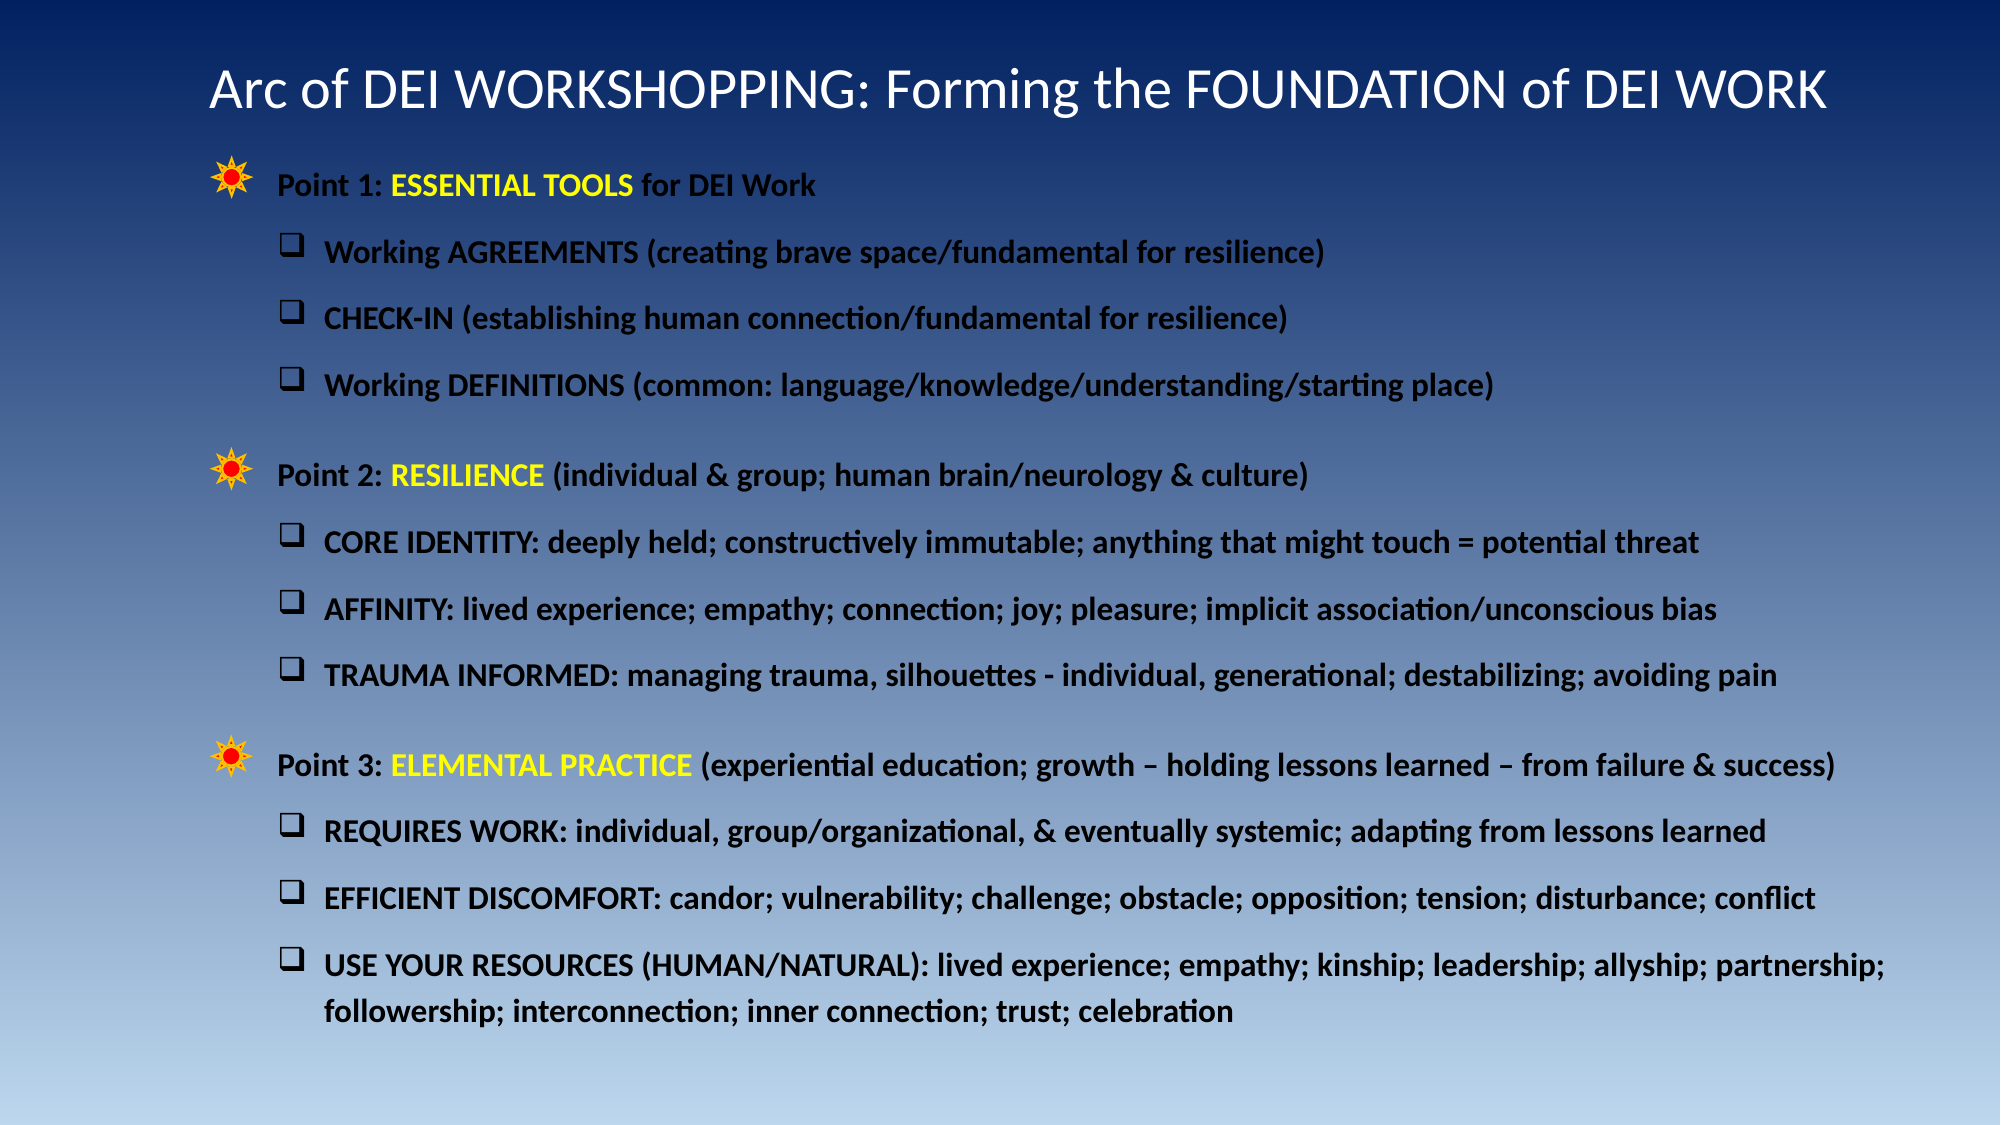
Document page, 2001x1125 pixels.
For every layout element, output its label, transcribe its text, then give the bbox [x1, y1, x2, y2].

text_box Arc of DEI WORKSHOPPING: Forming the FOUNDATION of DEI WORK [149, 42, 1888, 128]
text_box [209, 734, 254, 779]
text_box Point 1: ESSENTIAL TOOLS for DEI Work Working AGREEMENTS (creating brave space/fundamental for resilience) CHECK-IN (establishing human connection/fundamental for resilience) Working DEFINITIONS (common: language/knowledge/understanding/starting place) Point 2: RESILIENCE (individual & group; human brain/neurology & culture) CORE IDENTITY: deeply held; constructively immutable; anything that might touch = potential threat AFFINITY: lived experience; empathy; connection; joy; pleasure; implicit association/unconscious bias TRAUMA INFORMED: managing trauma, silhouettes - individual, generational; destabilizing; avoiding pain Point 3: ELEMENTAL PRACTICE (experiential education; growth – holding lessons learned – from failure & success) REQUIRES WORK: individual, group/organizational, & eventually systemic; adapting from lessons learned EFFICIENT DISCOMFORT: candor; vulnerability; challenge; obstacle; opposition; tension; disturbance; conflict USE YOUR RESOURCES (HUMAN/NATURAL): lived experience; empathy; kinship; leadership; allyship; partnership; followership; interconnection; inner connection; trust; celebration [262, 149, 1963, 1037]
text_box [209, 155, 254, 199]
text_box [209, 446, 254, 491]
